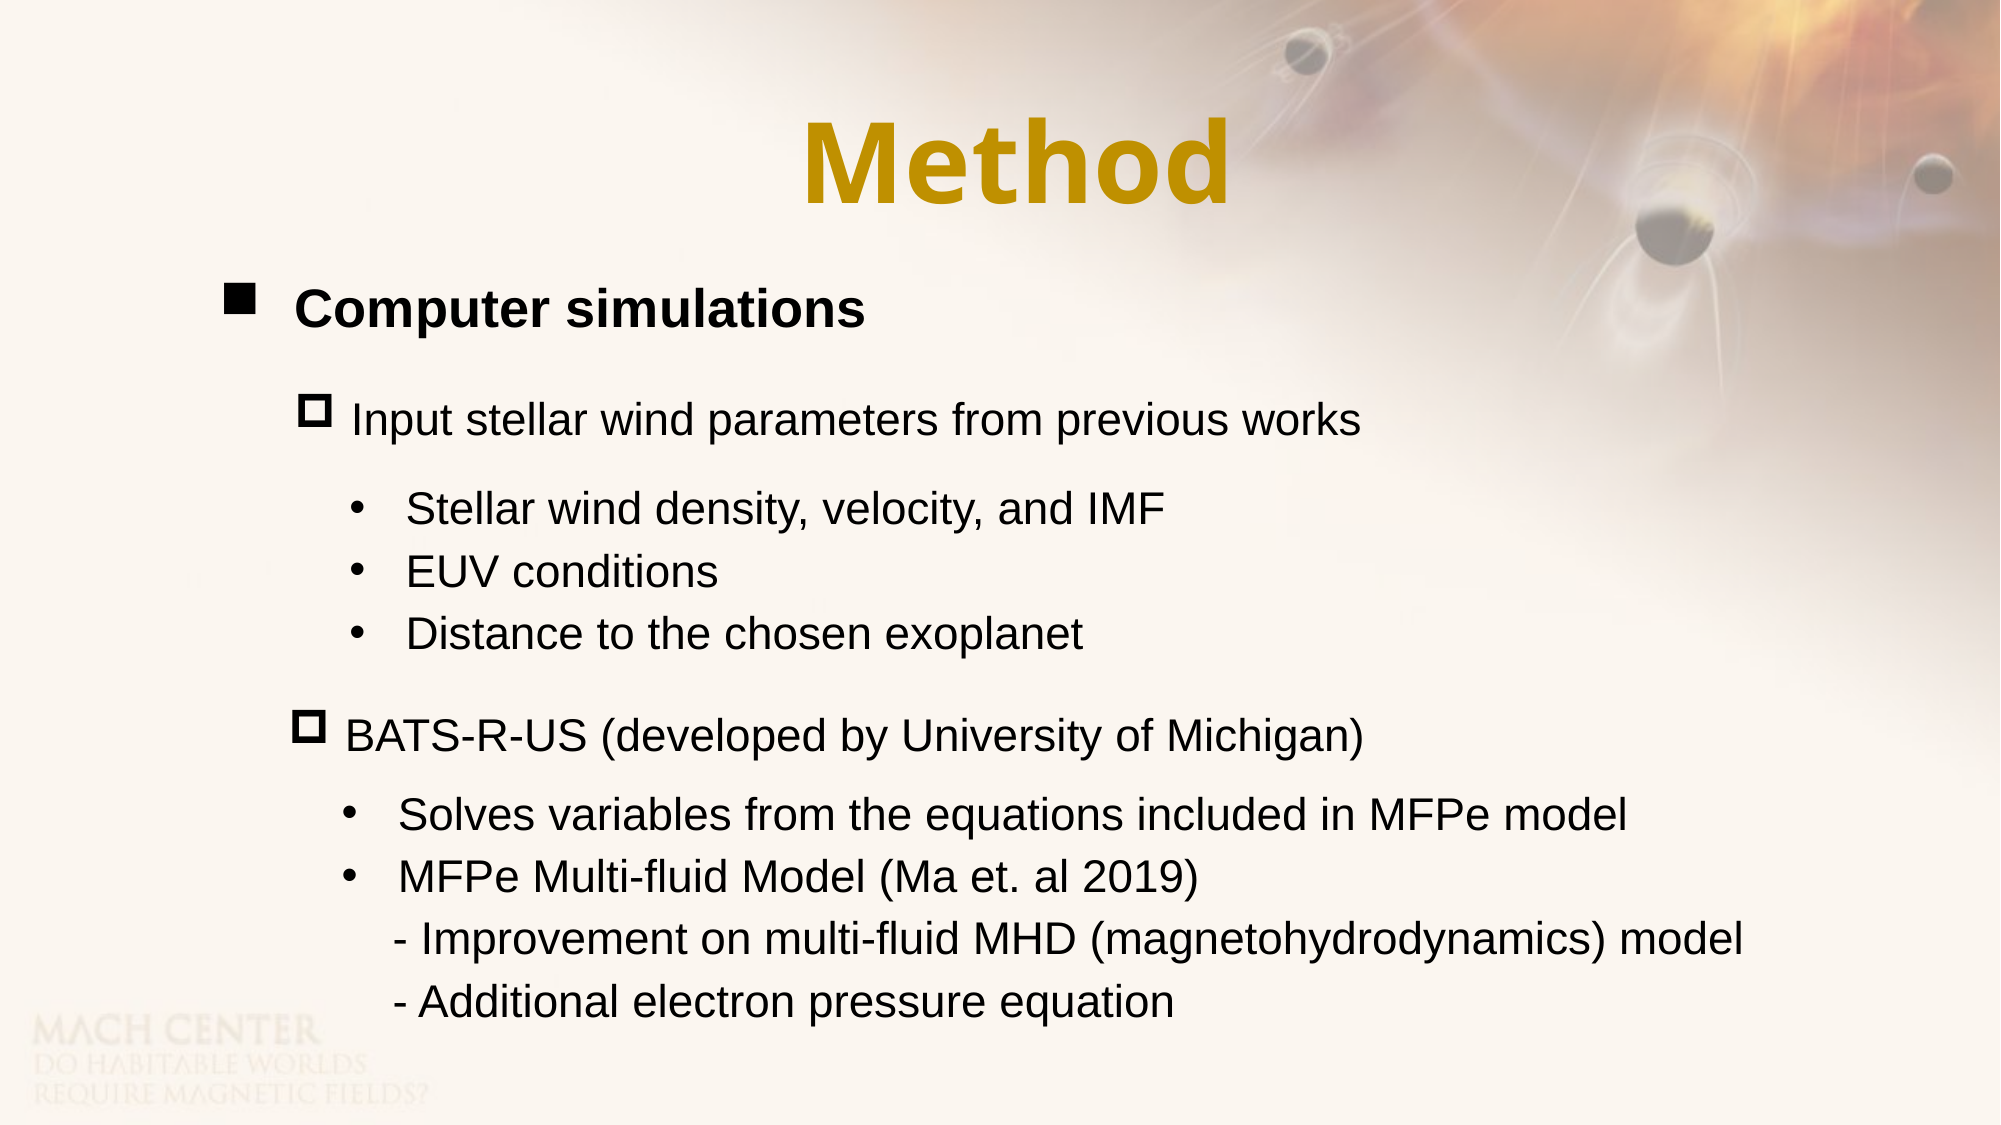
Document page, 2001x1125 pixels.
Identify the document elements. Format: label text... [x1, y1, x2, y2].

text_box BATS-R-US (developed by University of Michigan) [273, 697, 1393, 768]
text_box Method [783, 83, 1251, 234]
text_box Computer simulations [204, 265, 921, 346]
text_box Input stellar wind parameters from previous works [279, 382, 1391, 452]
text_box Solves variables from the equations included in MFPe model MFPe Multi-fluid Model (Ma et. al 2019) - Improvement on multi-fluid MHD (magnetohydrodynamics) model - Additional electron pressure equation [326, 769, 1865, 1035]
text_box Stellar wind density, velocity, and IMF EUV conditions Distance to the chosen exoplanet [334, 463, 1182, 667]
